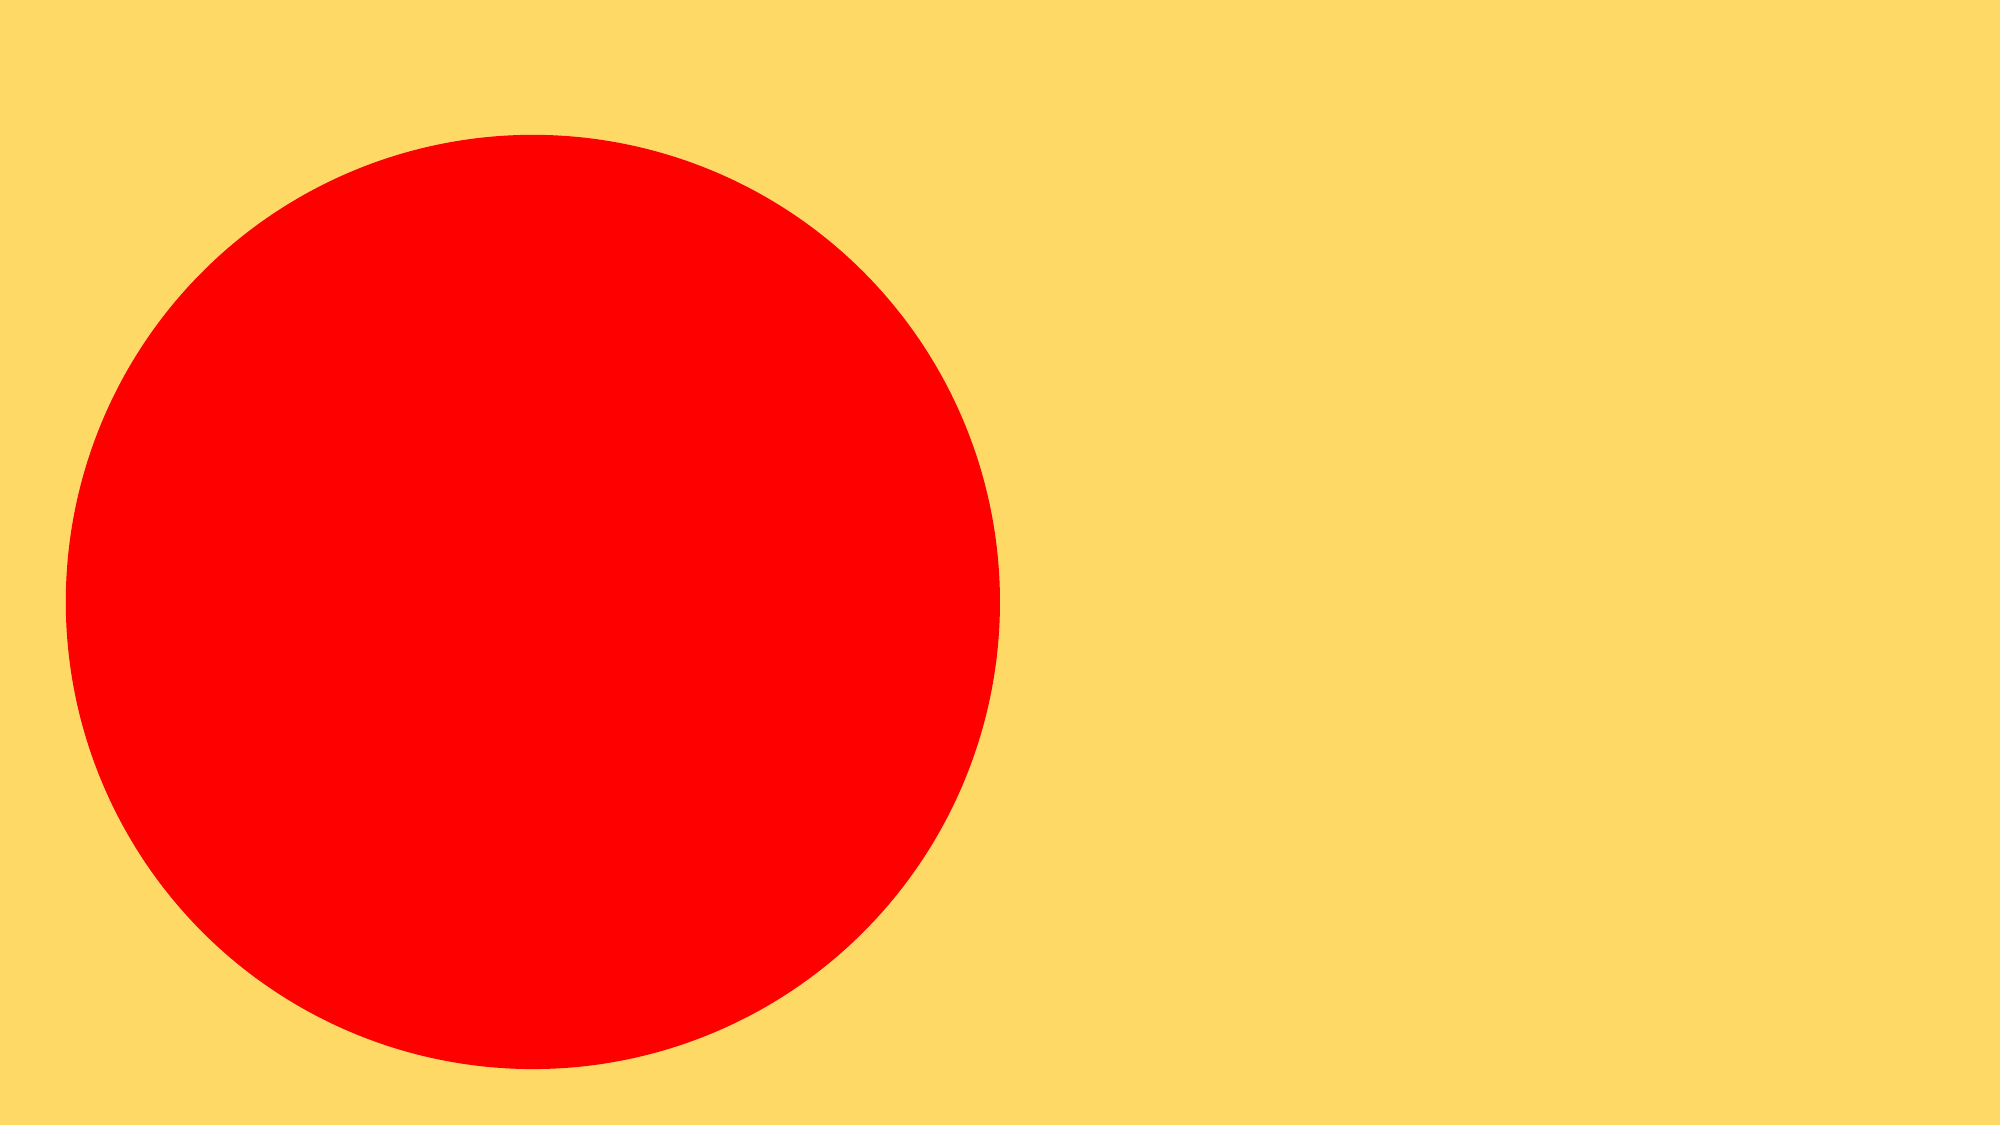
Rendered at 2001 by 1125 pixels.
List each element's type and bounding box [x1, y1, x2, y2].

text_box [64, 133, 1002, 1071]
